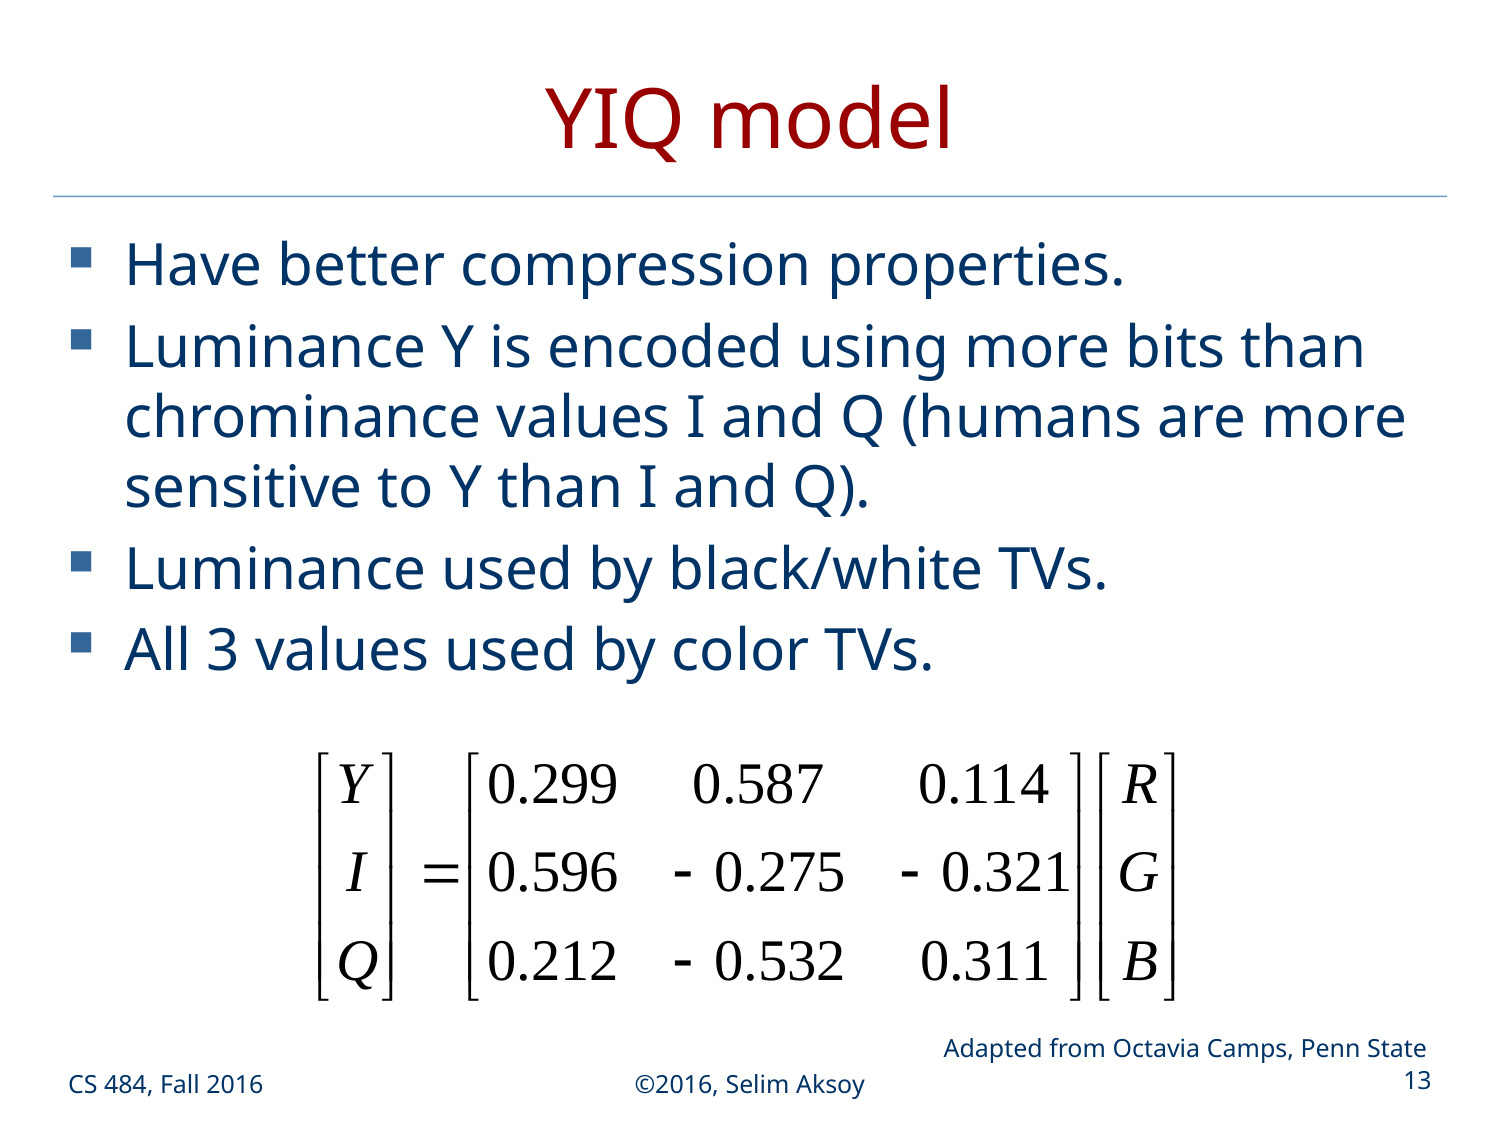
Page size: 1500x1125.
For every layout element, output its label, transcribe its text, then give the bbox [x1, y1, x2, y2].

text_box Adapted from Octavia Camps, Penn State [879, 1025, 1443, 1070]
title YIQ model [53, 31, 1447, 173]
list Have better compression properties. Luminance Y is encoded using more bits than chrominance values I and Q (humans are more sensitive to Y than I and Q). Luminance used by black/white TVs. All 3 values used by color TVs. [53, 220, 1447, 1035]
slide_number 13 [1134, 1052, 1448, 1107]
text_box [304, 739, 1196, 1011]
slide_number CS 484, Fall 2016 [52, 1052, 366, 1107]
footer ©2016, Selim Aksoy [511, 1052, 988, 1107]
